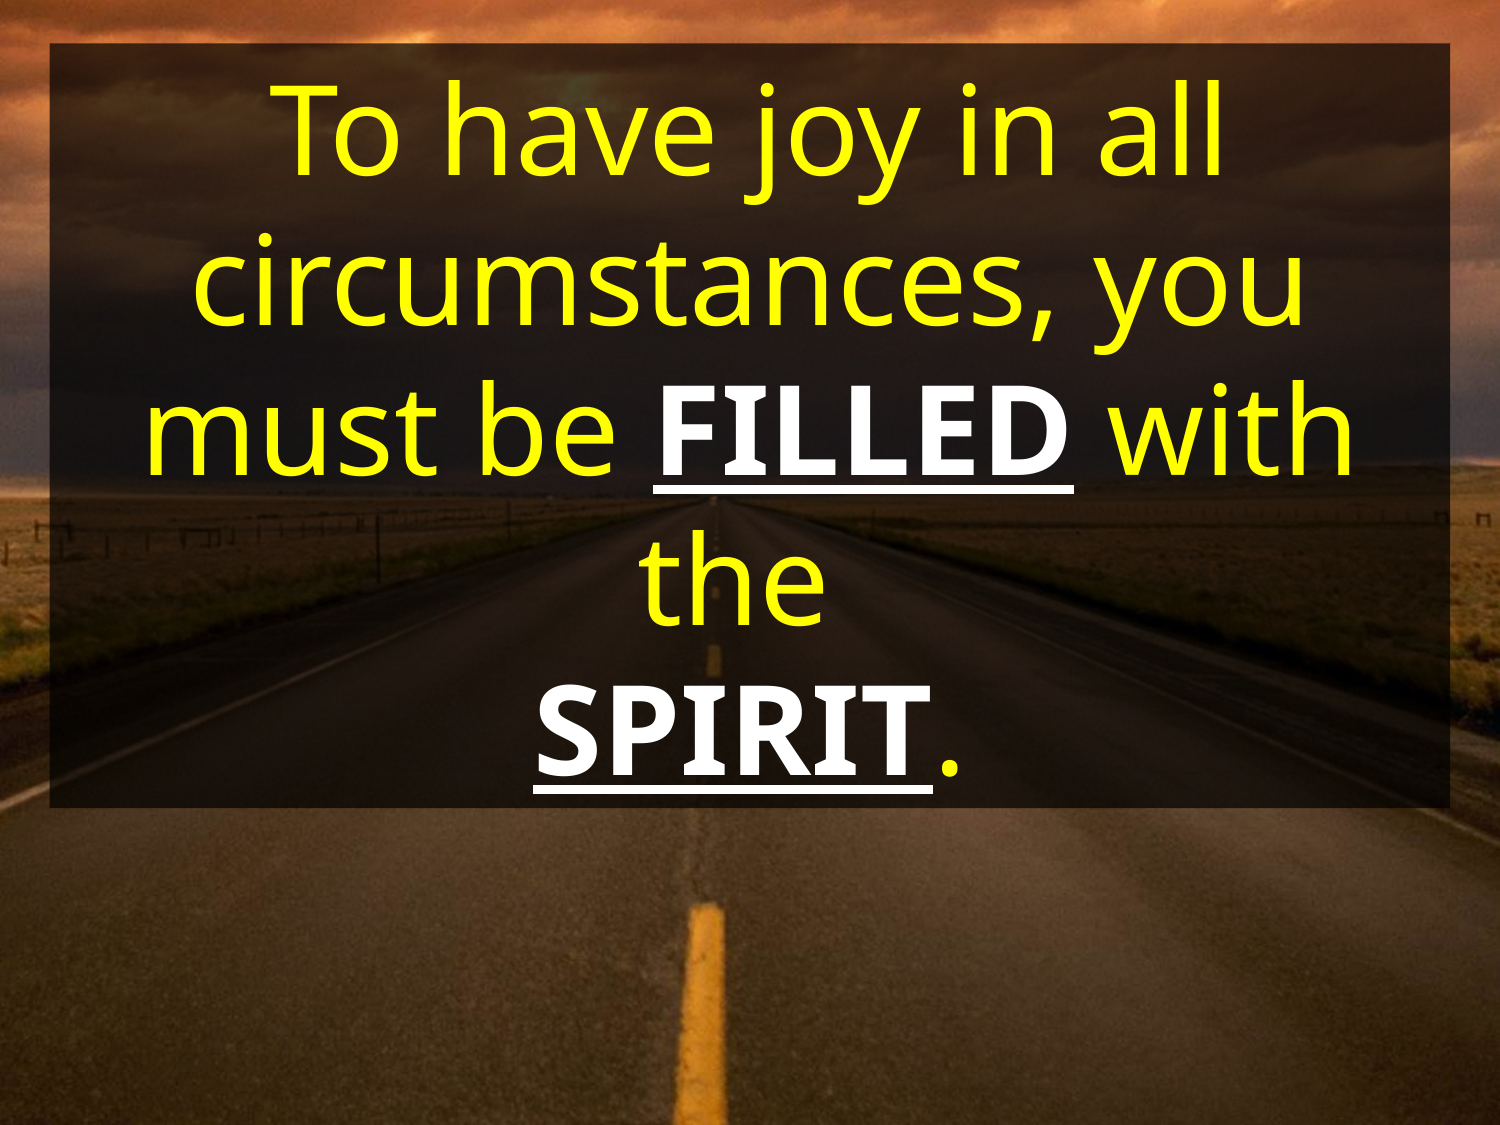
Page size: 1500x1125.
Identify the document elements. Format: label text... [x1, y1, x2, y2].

picture [0, 0, 1500, 1125]
text_box To have joy in all circumstances, you must be FILLED with the SPIRIT. [49, 43, 1451, 809]
